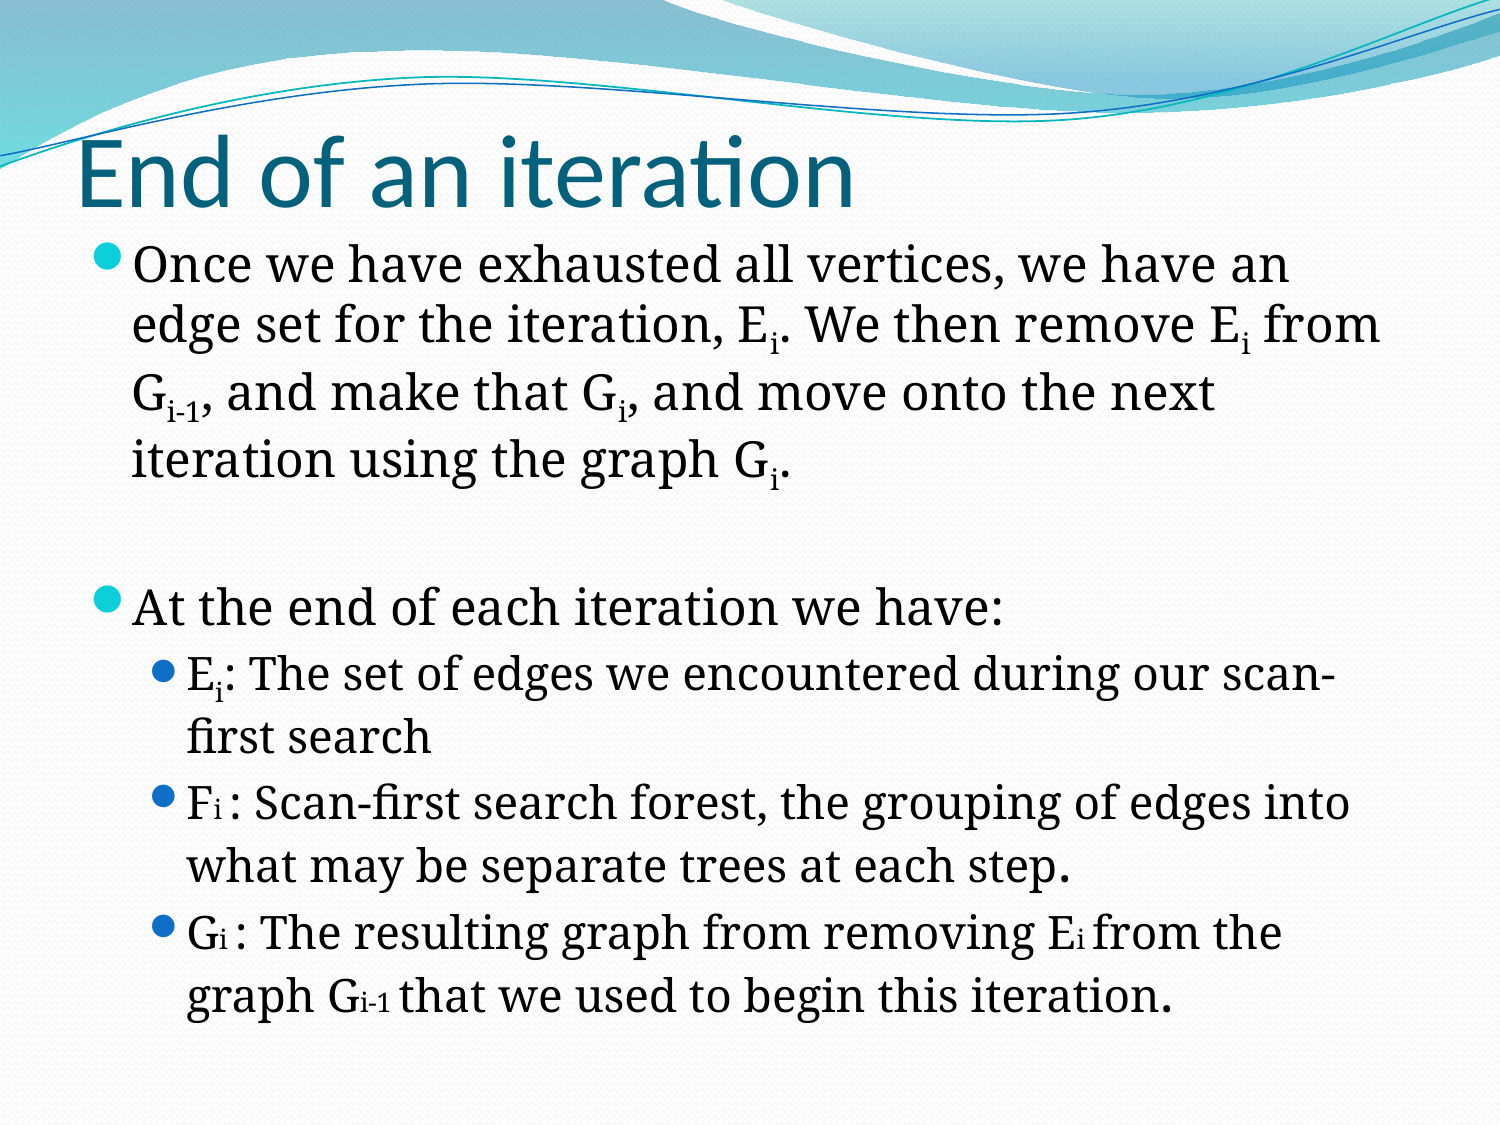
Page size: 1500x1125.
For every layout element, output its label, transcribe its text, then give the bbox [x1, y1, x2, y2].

title End of an iteration [75, 87, 1425, 224]
list Once we have exhausted all vertices, we have an edge set for the iteration, Ei. We then remove Ei from Gi-1, and make that Gi, and move onto the next iteration using the graph Gi. At the end of each iteration we have: Ei: The set of edges we encountered during our scan-first search Fi : Scan-first search forest, the grouping of edges into what may be separate trees at each step. Gi : The resulting graph from removing Ei from the graph Gi-1 that we used to begin this iteration. [75, 224, 1425, 1038]
